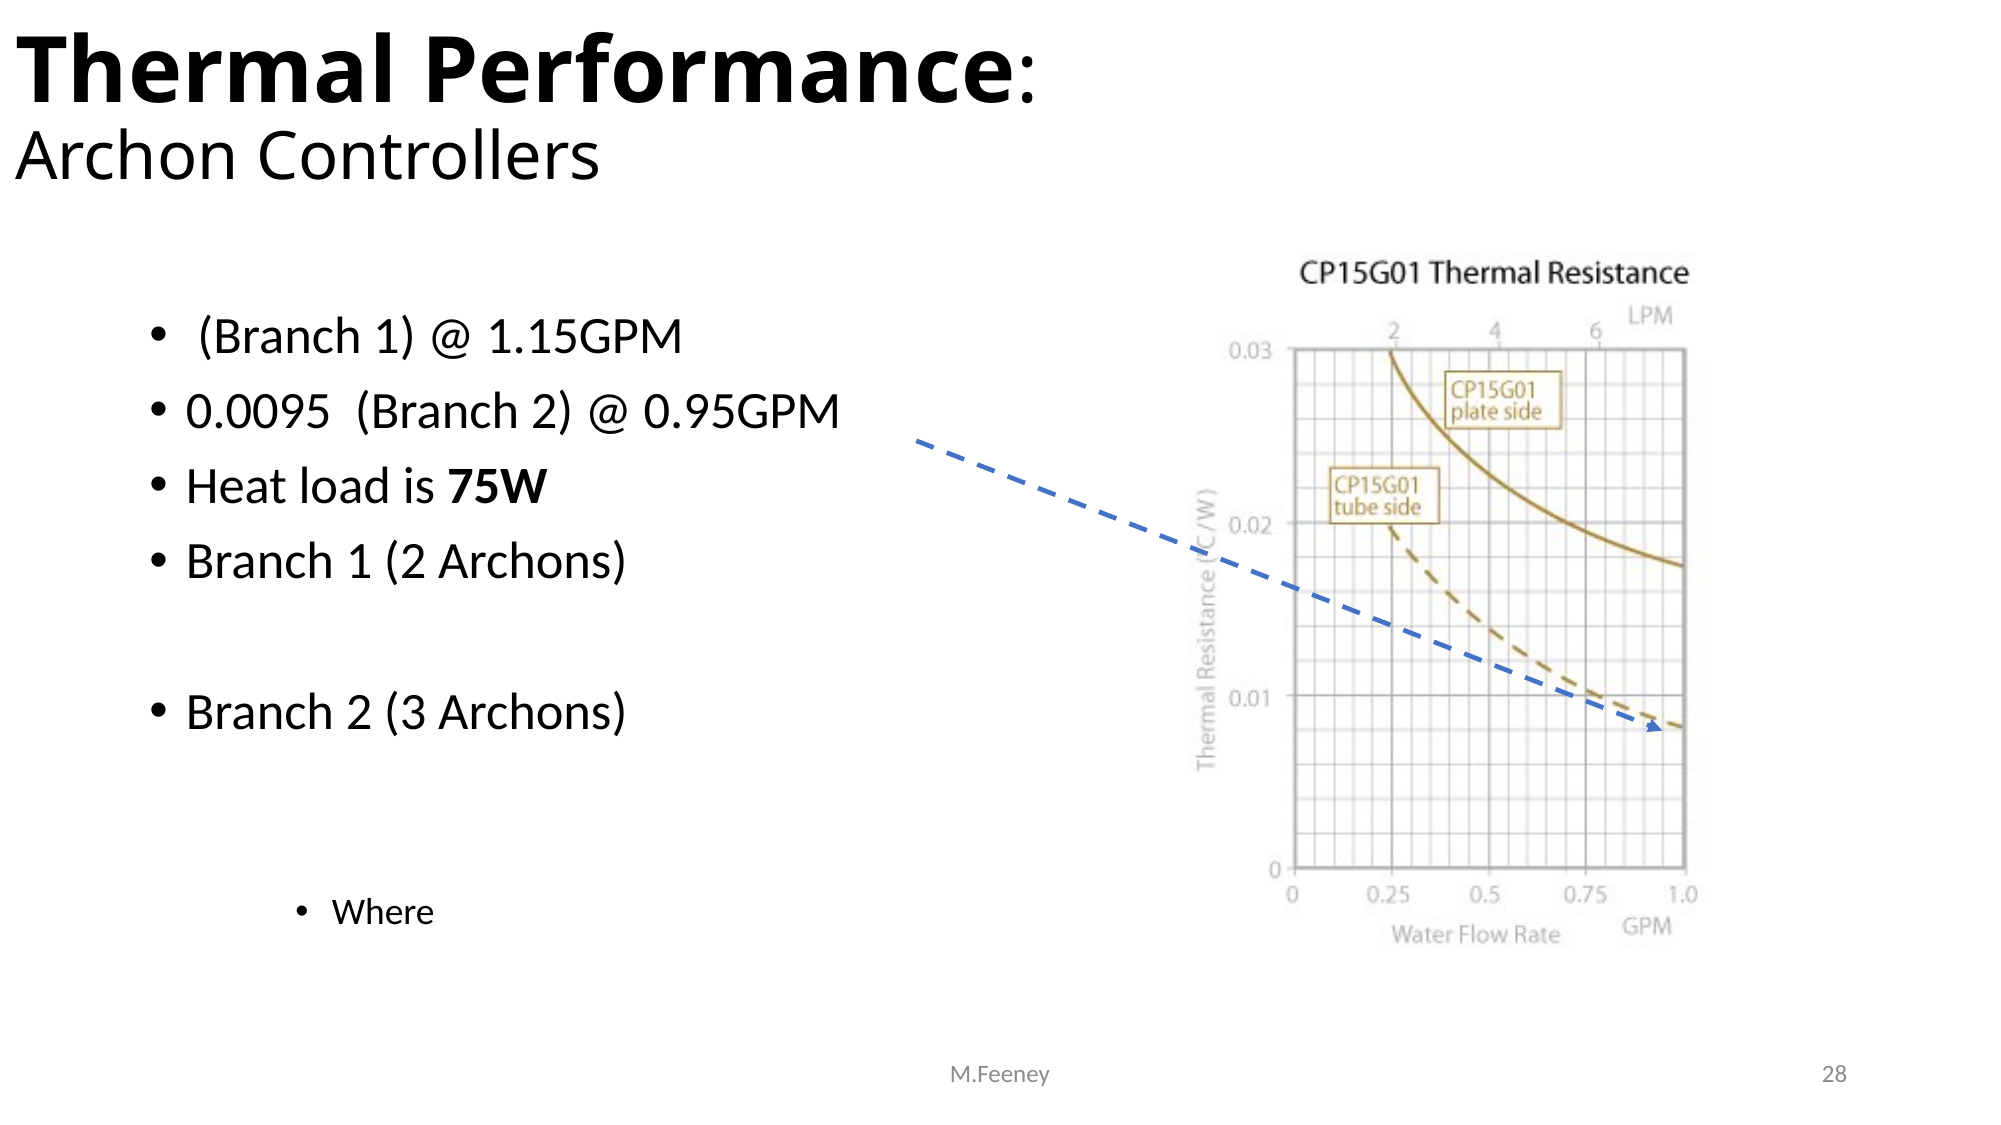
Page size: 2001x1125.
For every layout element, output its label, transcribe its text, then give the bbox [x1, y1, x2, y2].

footer M.Feeney [662, 1042, 1338, 1103]
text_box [916, 440, 1663, 731]
slide_number 28 [1412, 1042, 1863, 1103]
title Thermal Performance: Archon Controllers [0, 0, 1725, 218]
picture [1156, 217, 1789, 989]
